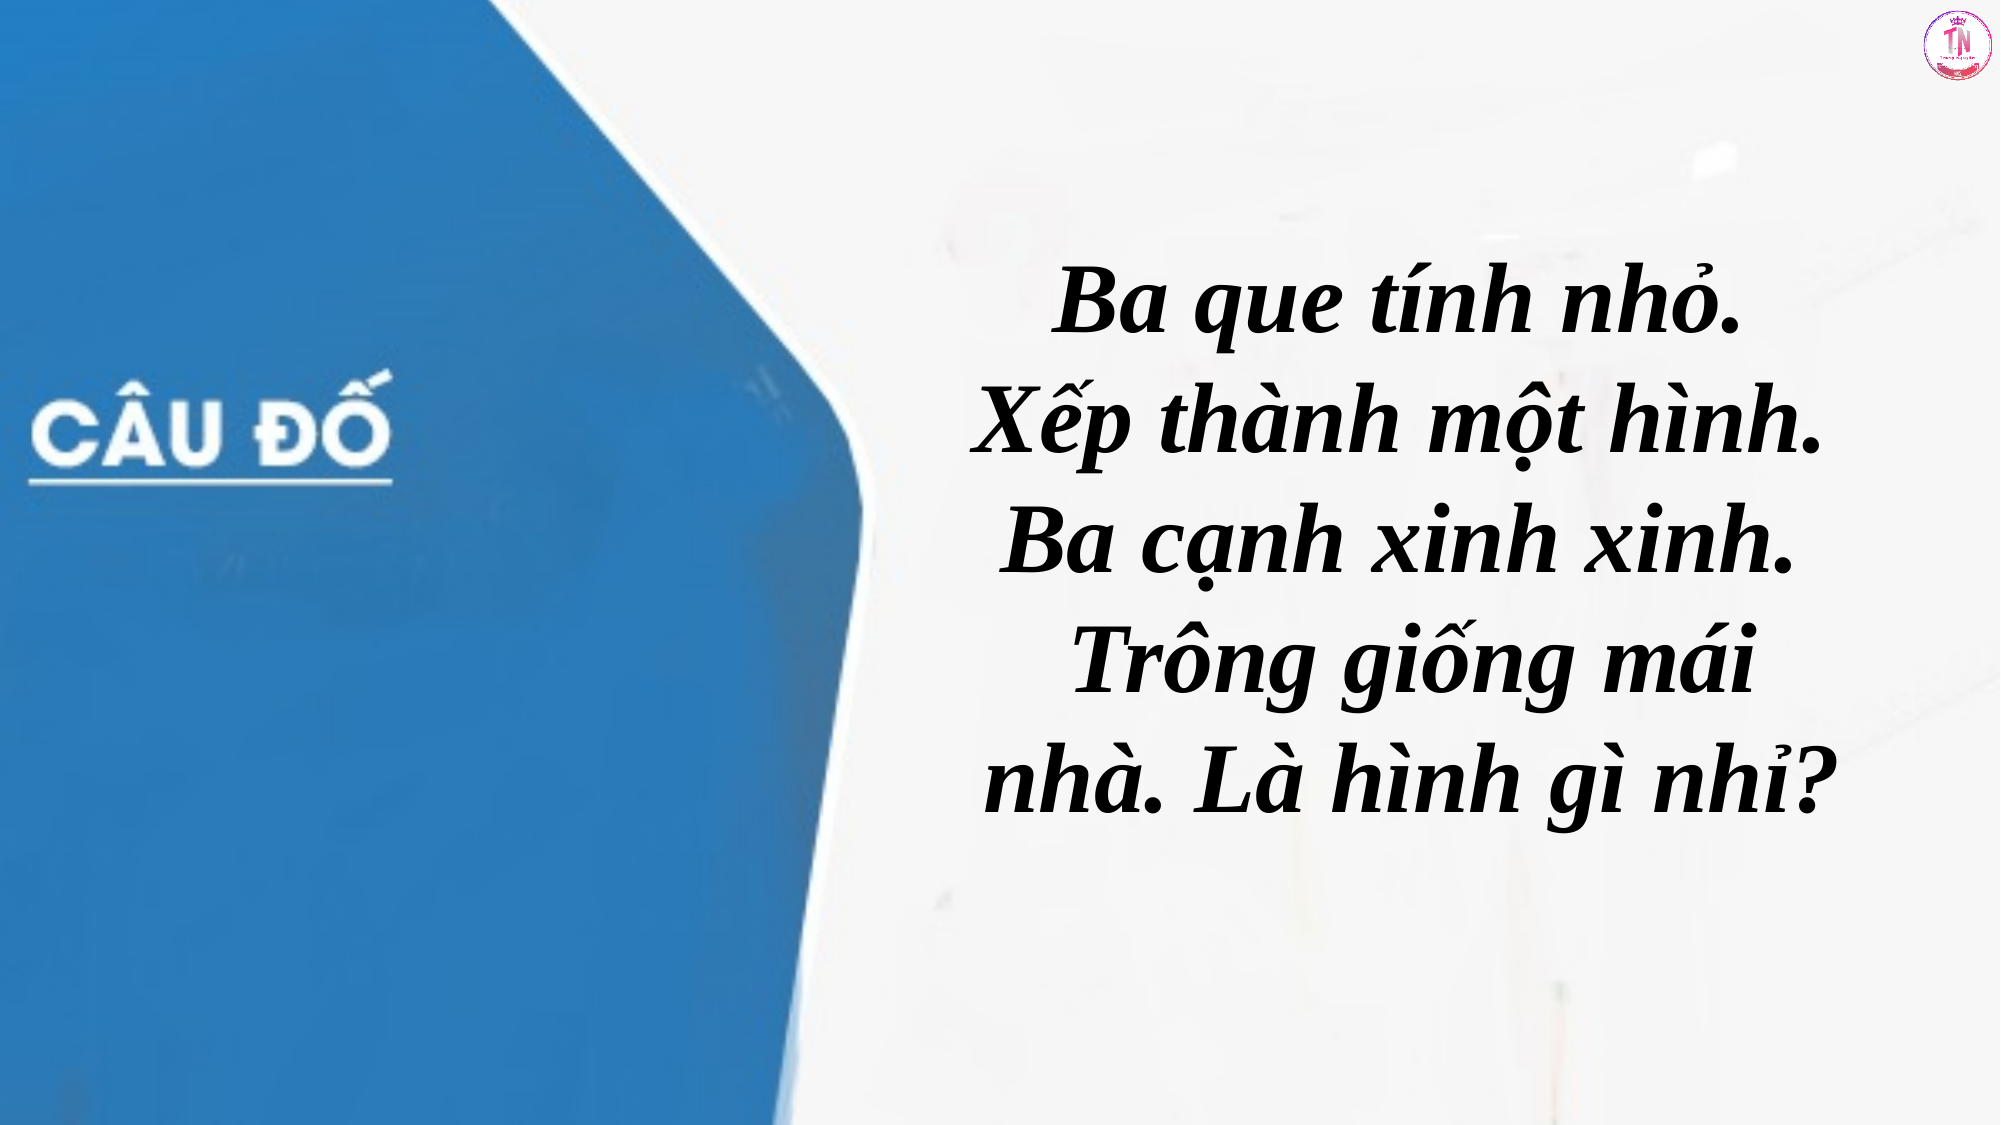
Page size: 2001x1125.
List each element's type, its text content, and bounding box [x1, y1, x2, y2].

picture [0, 0, 2001, 1125]
text_box Ba que tính nhỏ. Xếp thành một hình. Ba cạnh xinh xinh. Trông giống mái nhà. Là hình gì nhỉ? [950, 224, 1875, 840]
